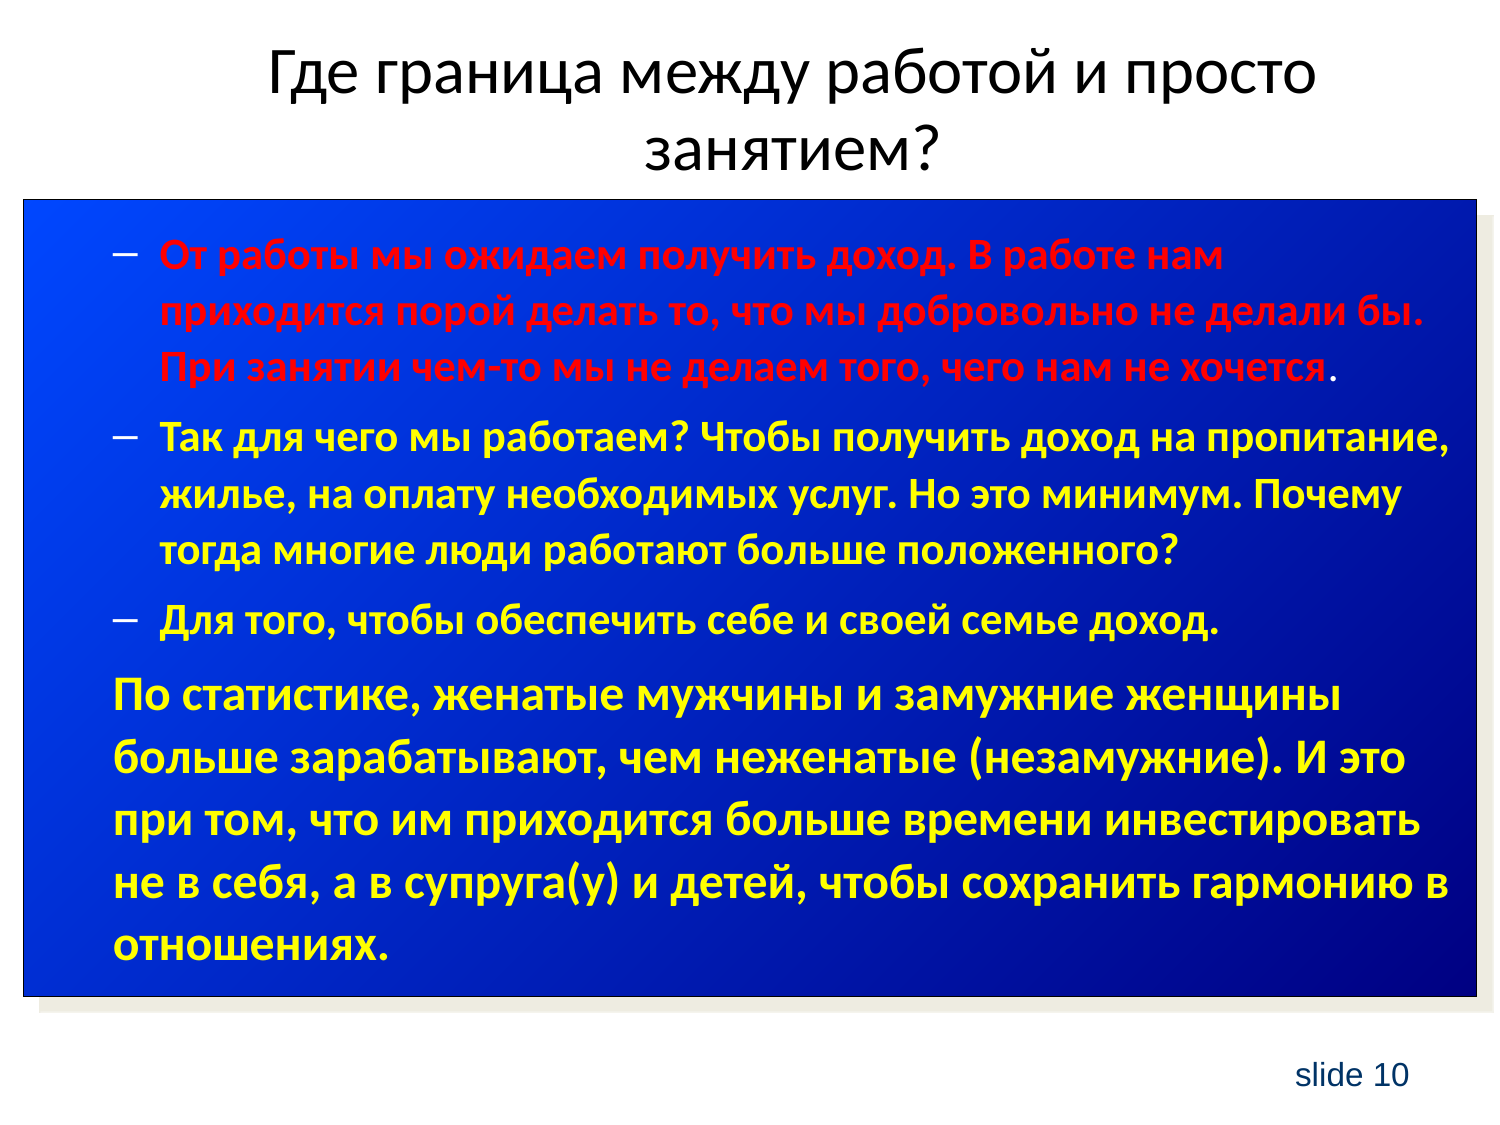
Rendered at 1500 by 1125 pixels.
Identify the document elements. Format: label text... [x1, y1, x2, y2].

list От работы мы ожидаем получить доход. В работе нам приходится порой делать то, что мы добровольно не делали бы. При занятии чем-то мы не делаем того, чего нам не хочется. Так для чего мы работаем? Чтобы получить доход на пропитание, жилье, на оплату необходимых услуг. Но это минимум. Почему тогда многие люди работают больше положенного? Для того, чтобы обеспечить себе и своей семье доход. По статистике, женатые мужчины и замужние женщины больше зарабатывают, чем неженатые (незамужние). И это при том, что им приходится больше времени инвестировать не в себя, а в супруга(у) и детей, чтобы сохранить гармонию в отношениях. [23, 199, 1477, 997]
slide_number slide 10 [1074, 1042, 1425, 1103]
title Где граница между работой и просто занятием? [123, 19, 1464, 199]
